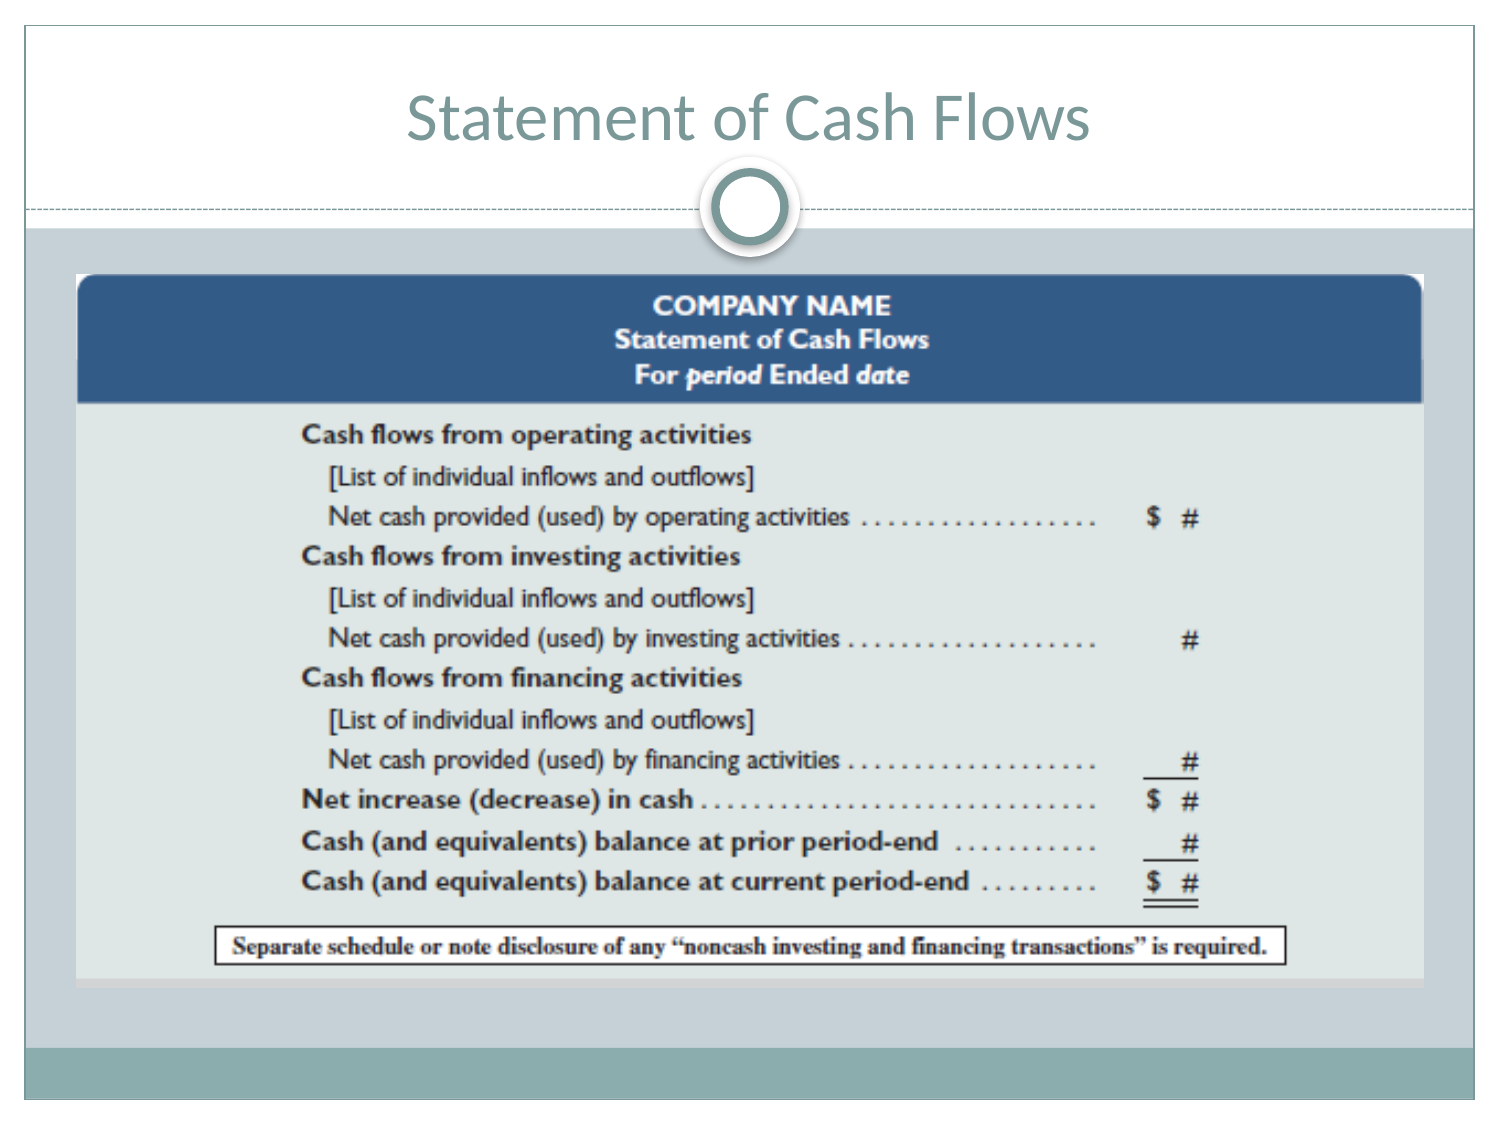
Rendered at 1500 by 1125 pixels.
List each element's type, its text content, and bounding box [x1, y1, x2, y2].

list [75, 274, 1425, 988]
title Statement of Cash Flows [49, 37, 1450, 162]
